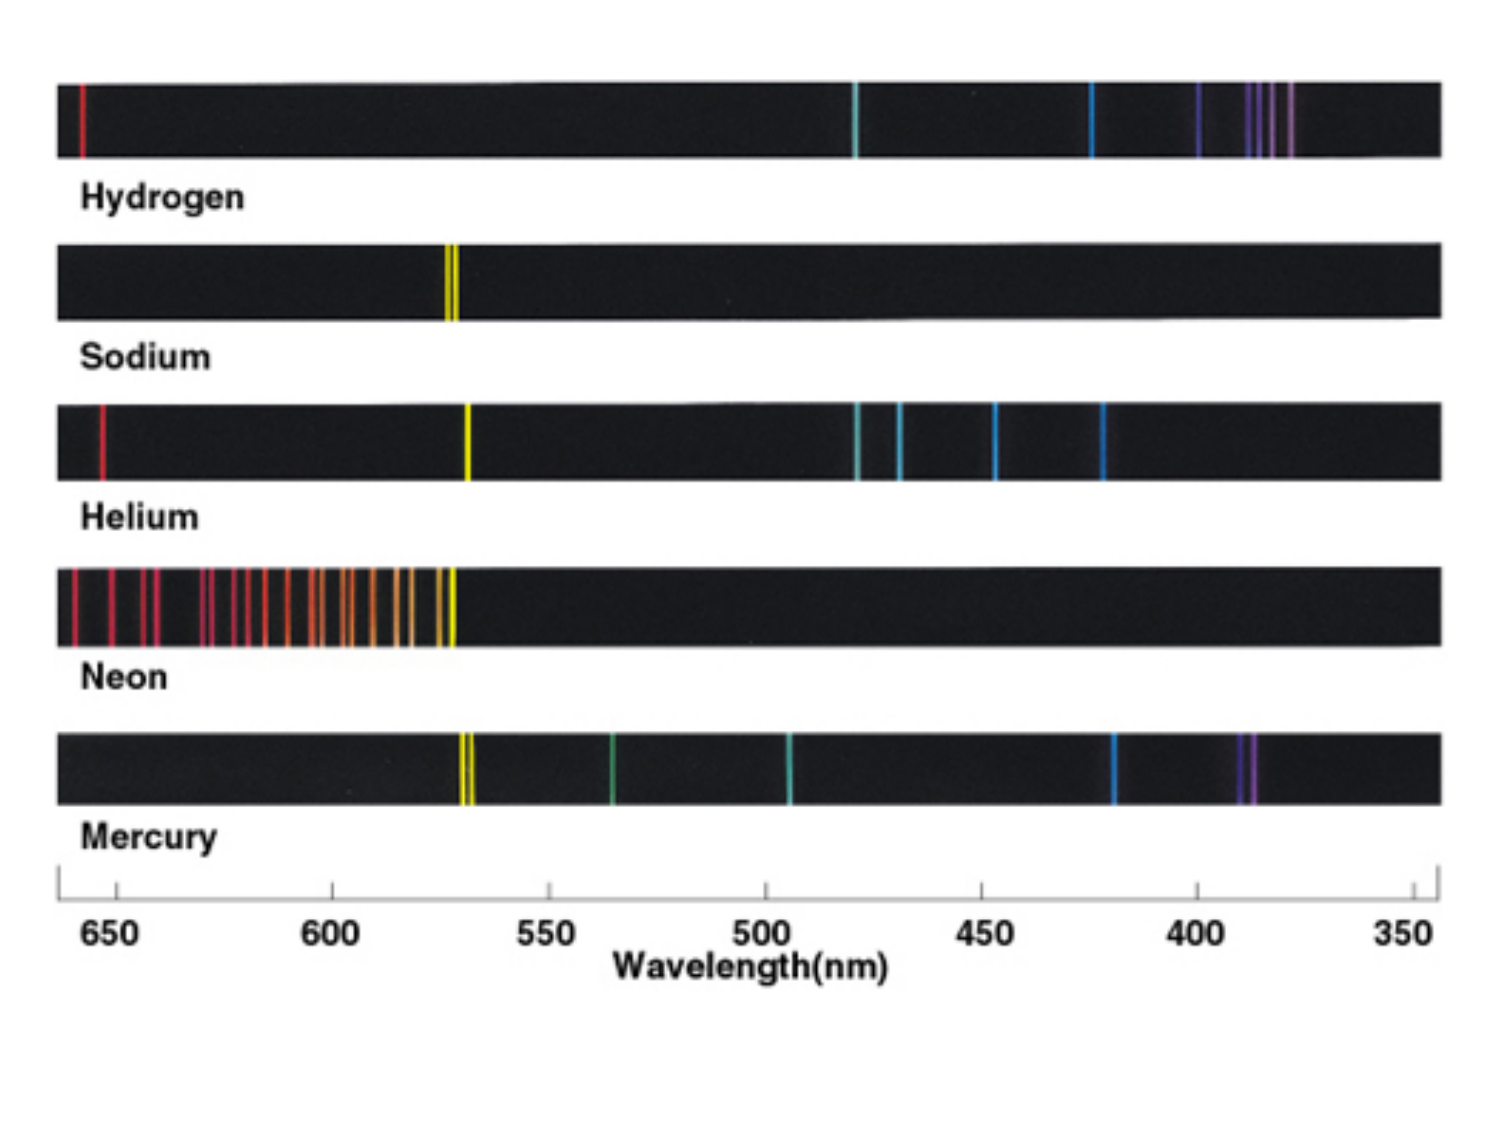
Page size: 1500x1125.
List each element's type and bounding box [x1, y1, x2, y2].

list [52, 77, 1448, 992]
